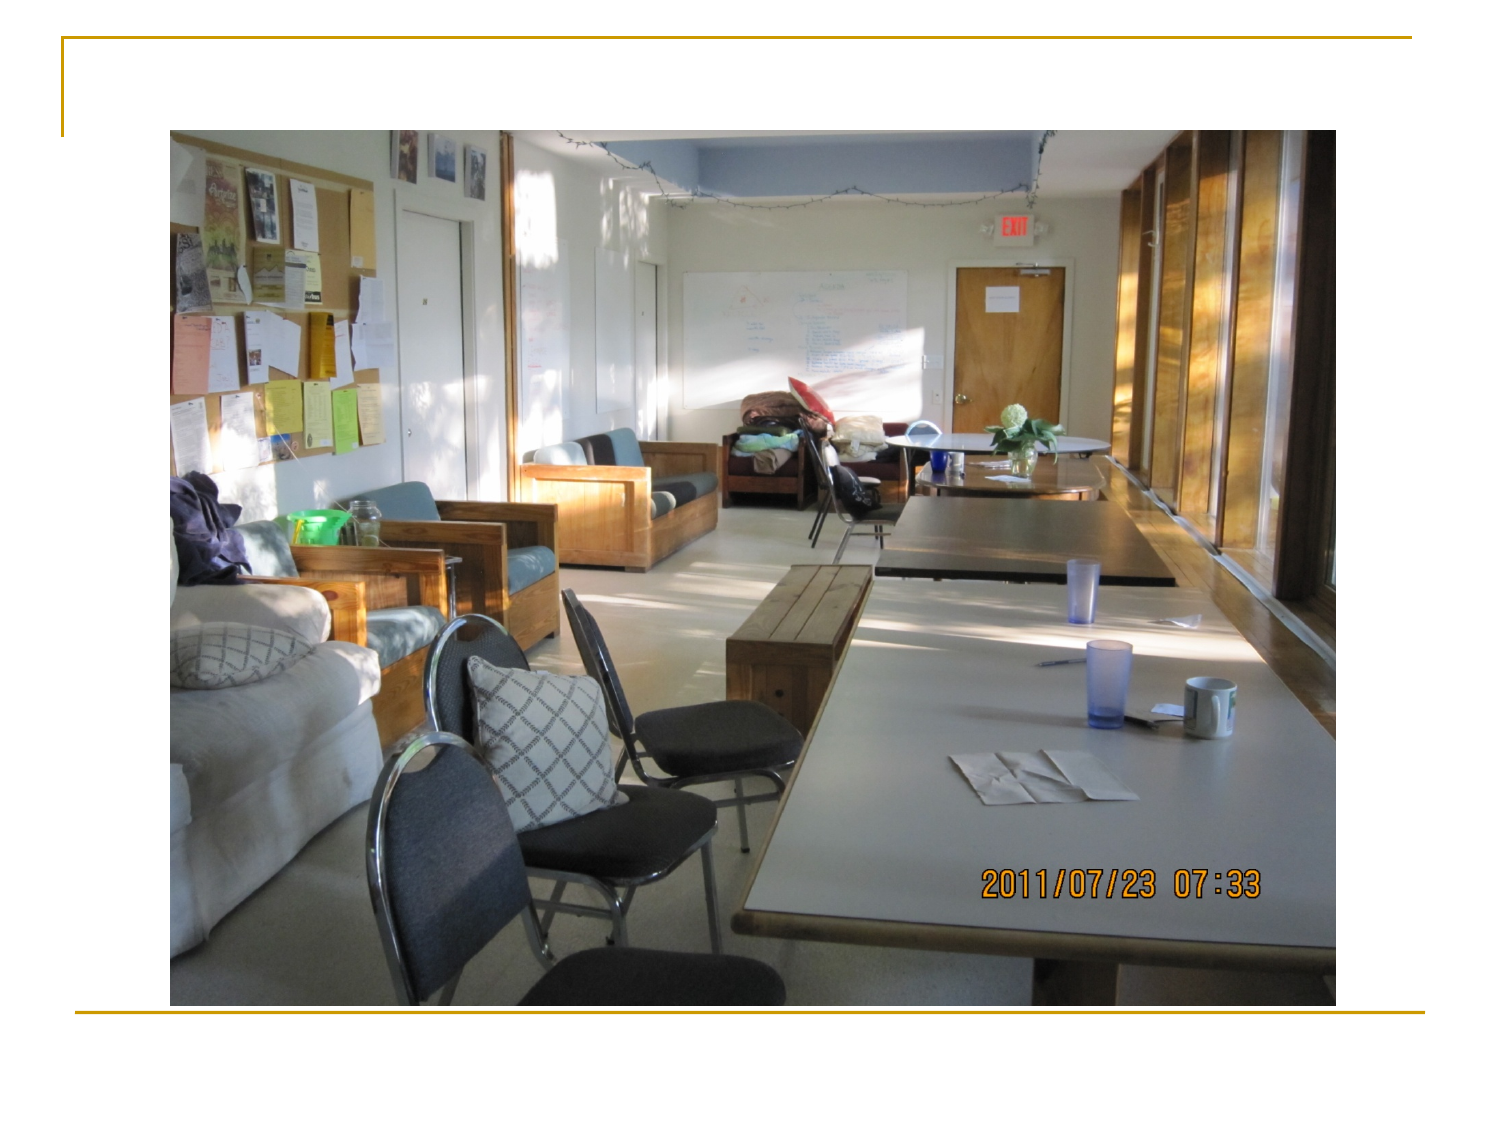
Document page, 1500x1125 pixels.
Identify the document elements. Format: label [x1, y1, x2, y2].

picture [170, 130, 1337, 1006]
